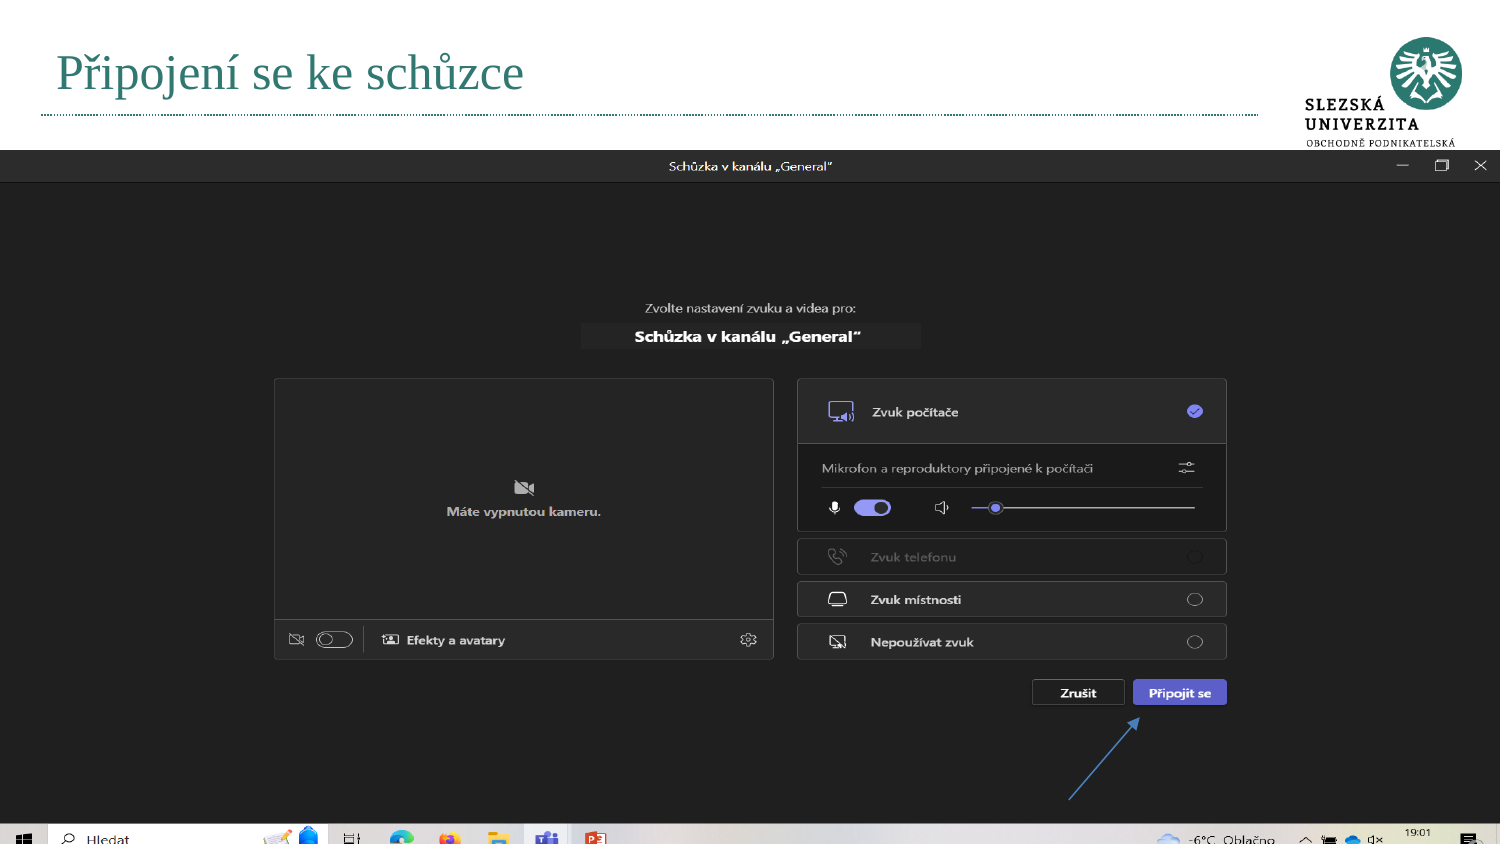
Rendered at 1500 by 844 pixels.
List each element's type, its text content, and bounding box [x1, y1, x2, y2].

title Připojení se ke schůzce [41, 32, 786, 116]
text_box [1068, 716, 1140, 800]
picture [0, 37, 1500, 844]
